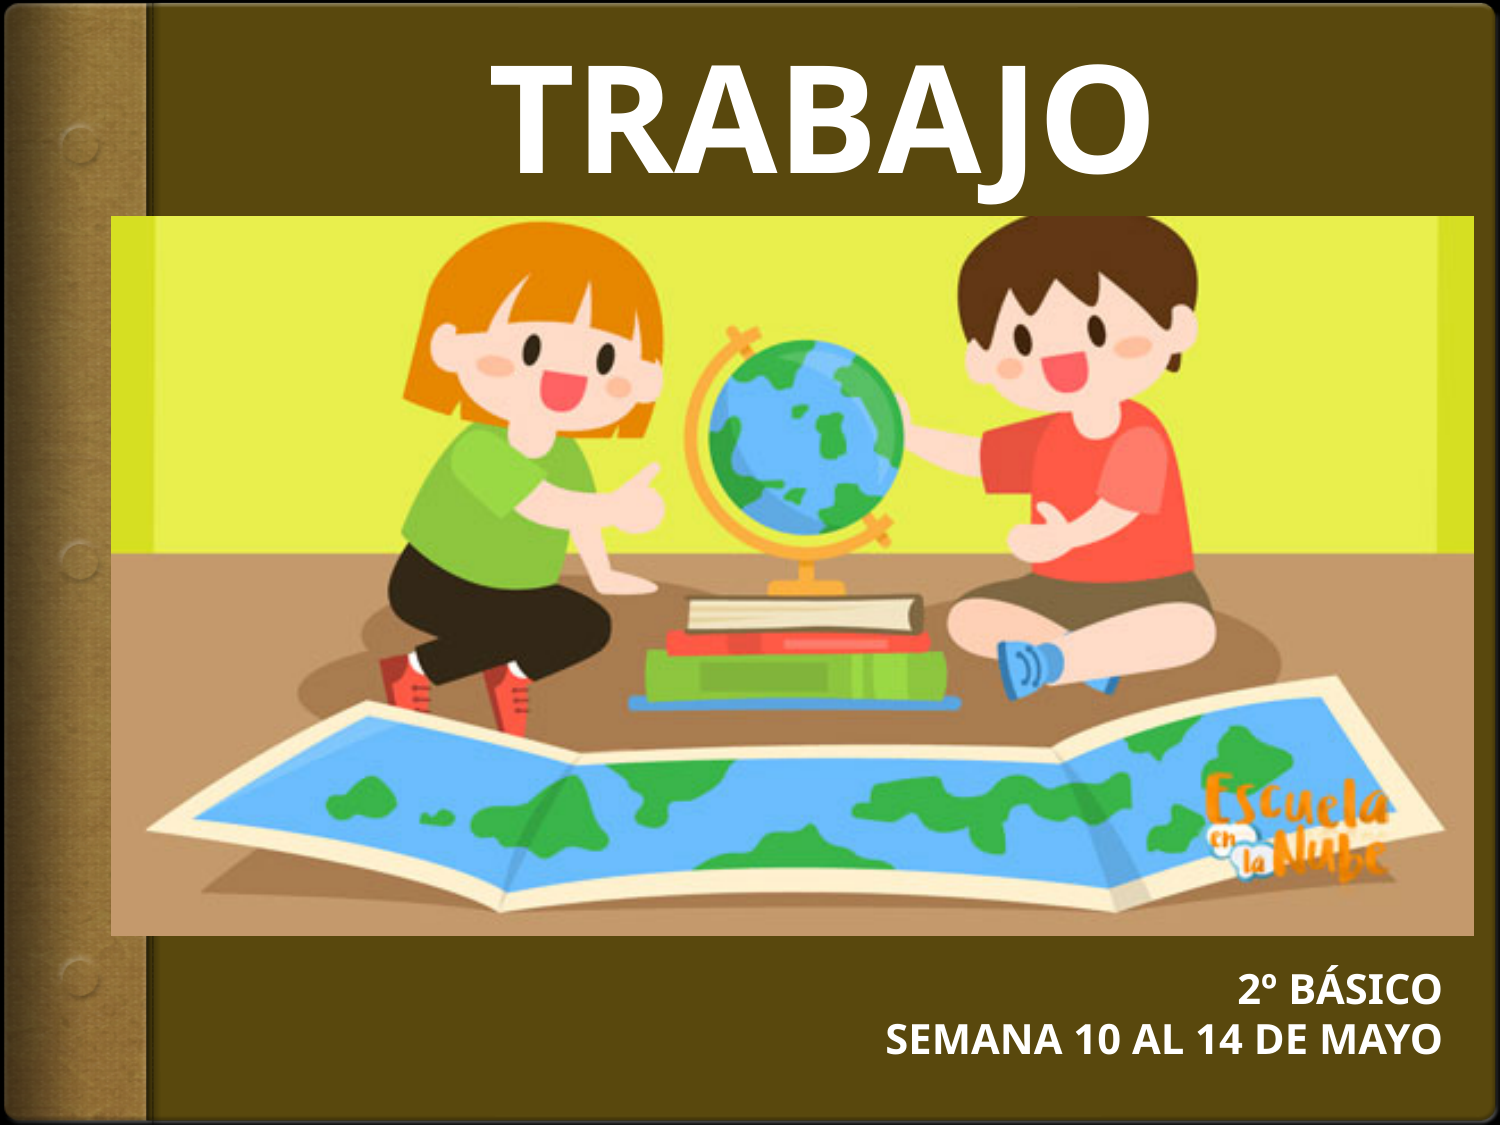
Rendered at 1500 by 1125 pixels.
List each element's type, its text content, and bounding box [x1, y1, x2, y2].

title RUTA DE TRABAJO (HISTORIA Y GEOGRAFÍA) [188, 43, 1459, 215]
subtitle 2º BÁSICO SEMANA 10 AL 14 DE MAYO [772, 954, 1459, 1080]
picture [0, 0, 1500, 1125]
